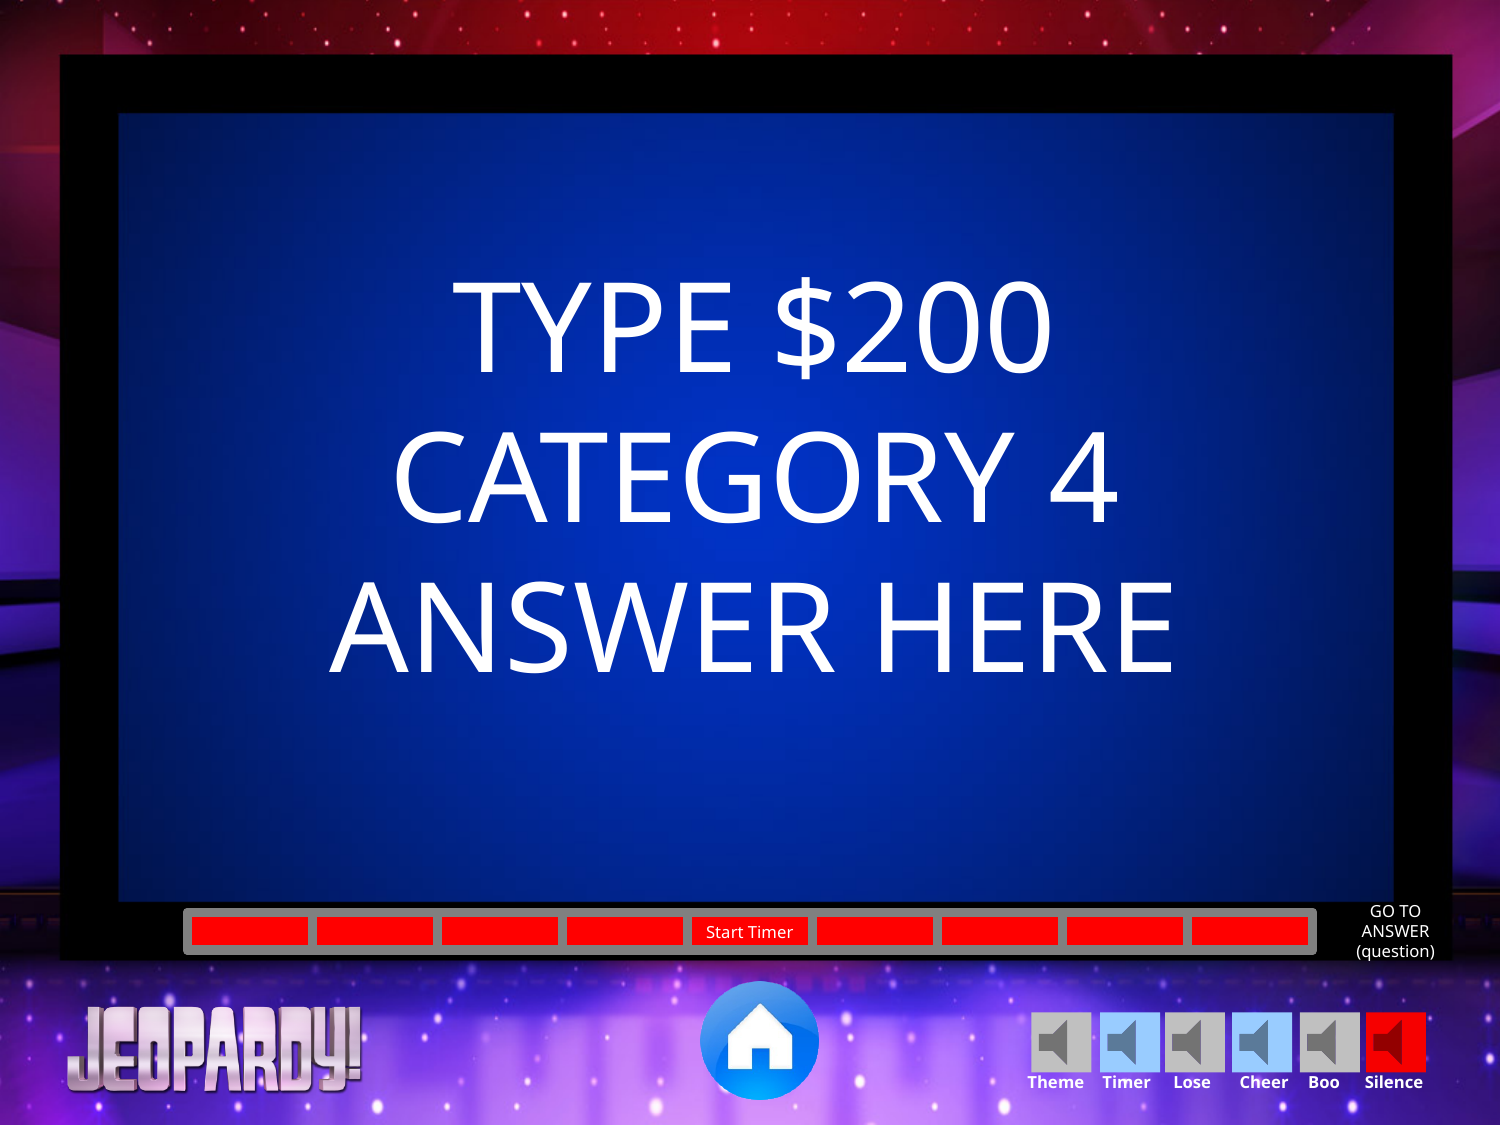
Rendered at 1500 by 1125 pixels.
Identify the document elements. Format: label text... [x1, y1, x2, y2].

picture [0, 0, 1500, 1125]
text_box TYPE $200 CATEGORY 4 ANSWER HERE [133, 239, 1375, 705]
